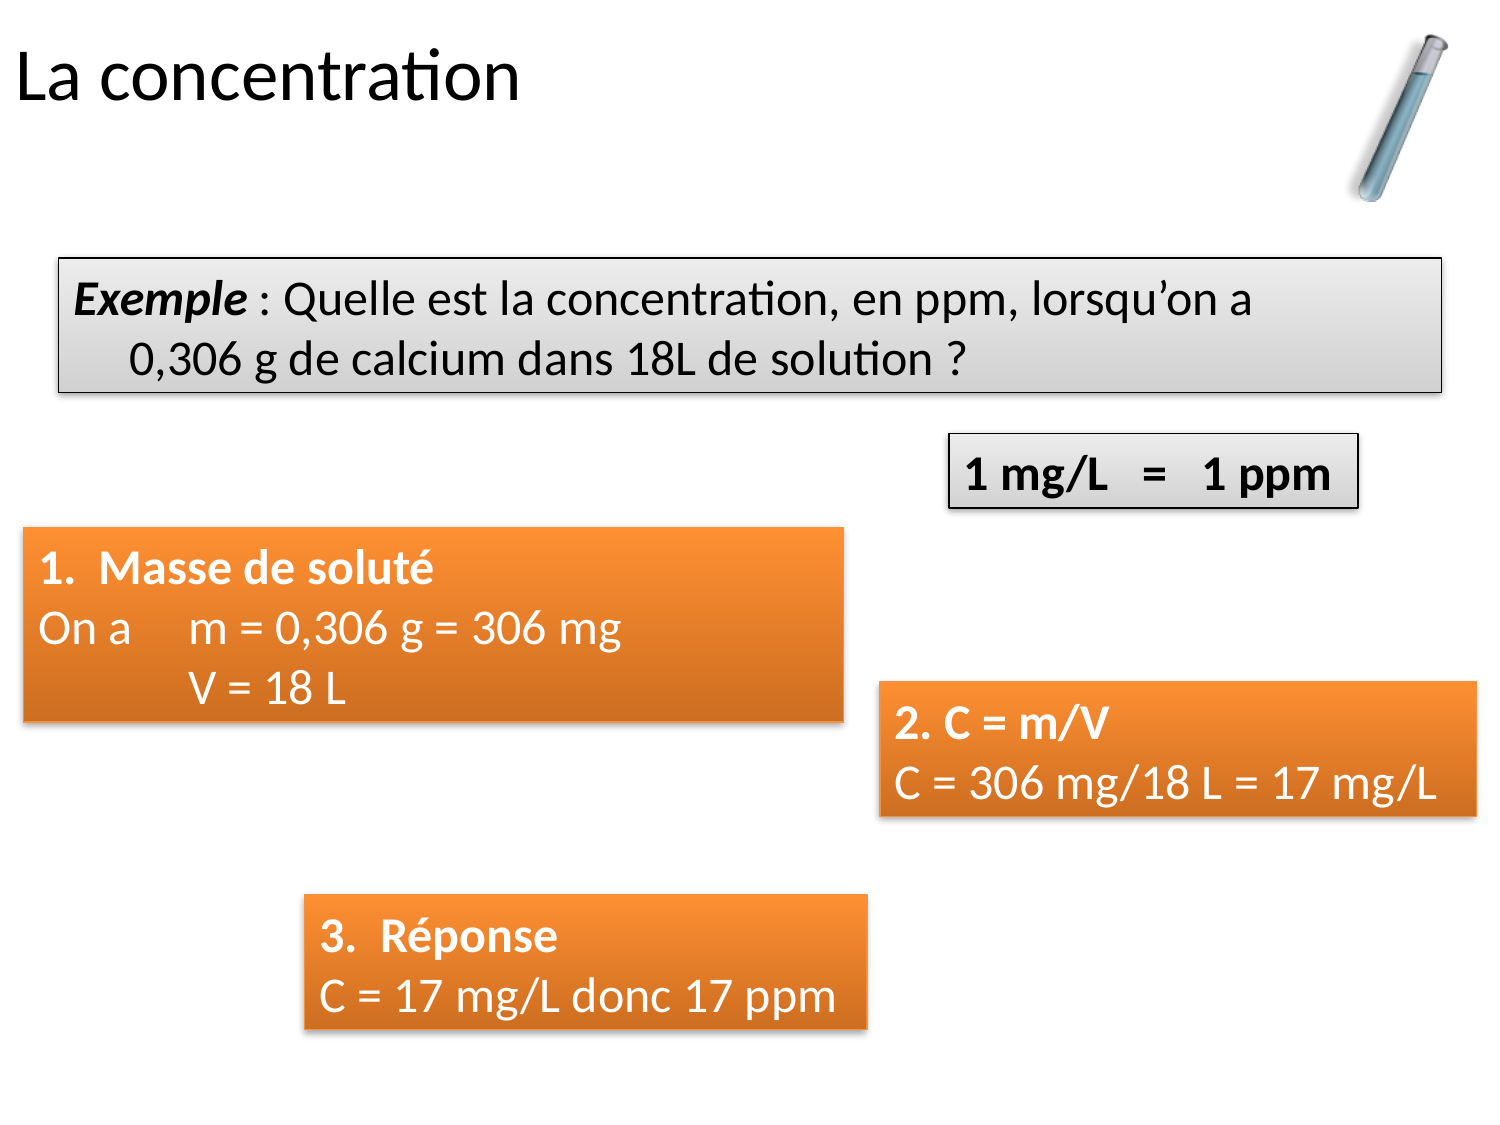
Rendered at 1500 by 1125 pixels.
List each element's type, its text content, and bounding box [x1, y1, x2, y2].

text_box 1. Masse de soluté On a m = 0,306 g = 306 mg V = 18 L [23, 527, 844, 723]
text_box 3. Réponse C = 17 mg/L donc 17 ppm [304, 894, 868, 1030]
title La concentration [0, 0, 1020, 165]
text_box Exemple : Quelle est la concentration, en ppm, lorsqu’on a 0,306 g de calcium dans 18L de solution ? [58, 257, 1442, 393]
text_box 2. C = m/V C = 306 mg/18 L = 17 mg/L [879, 681, 1477, 817]
text_box 1 mg/L = 1 ppm [948, 433, 1359, 509]
picture [1323, 23, 1466, 221]
